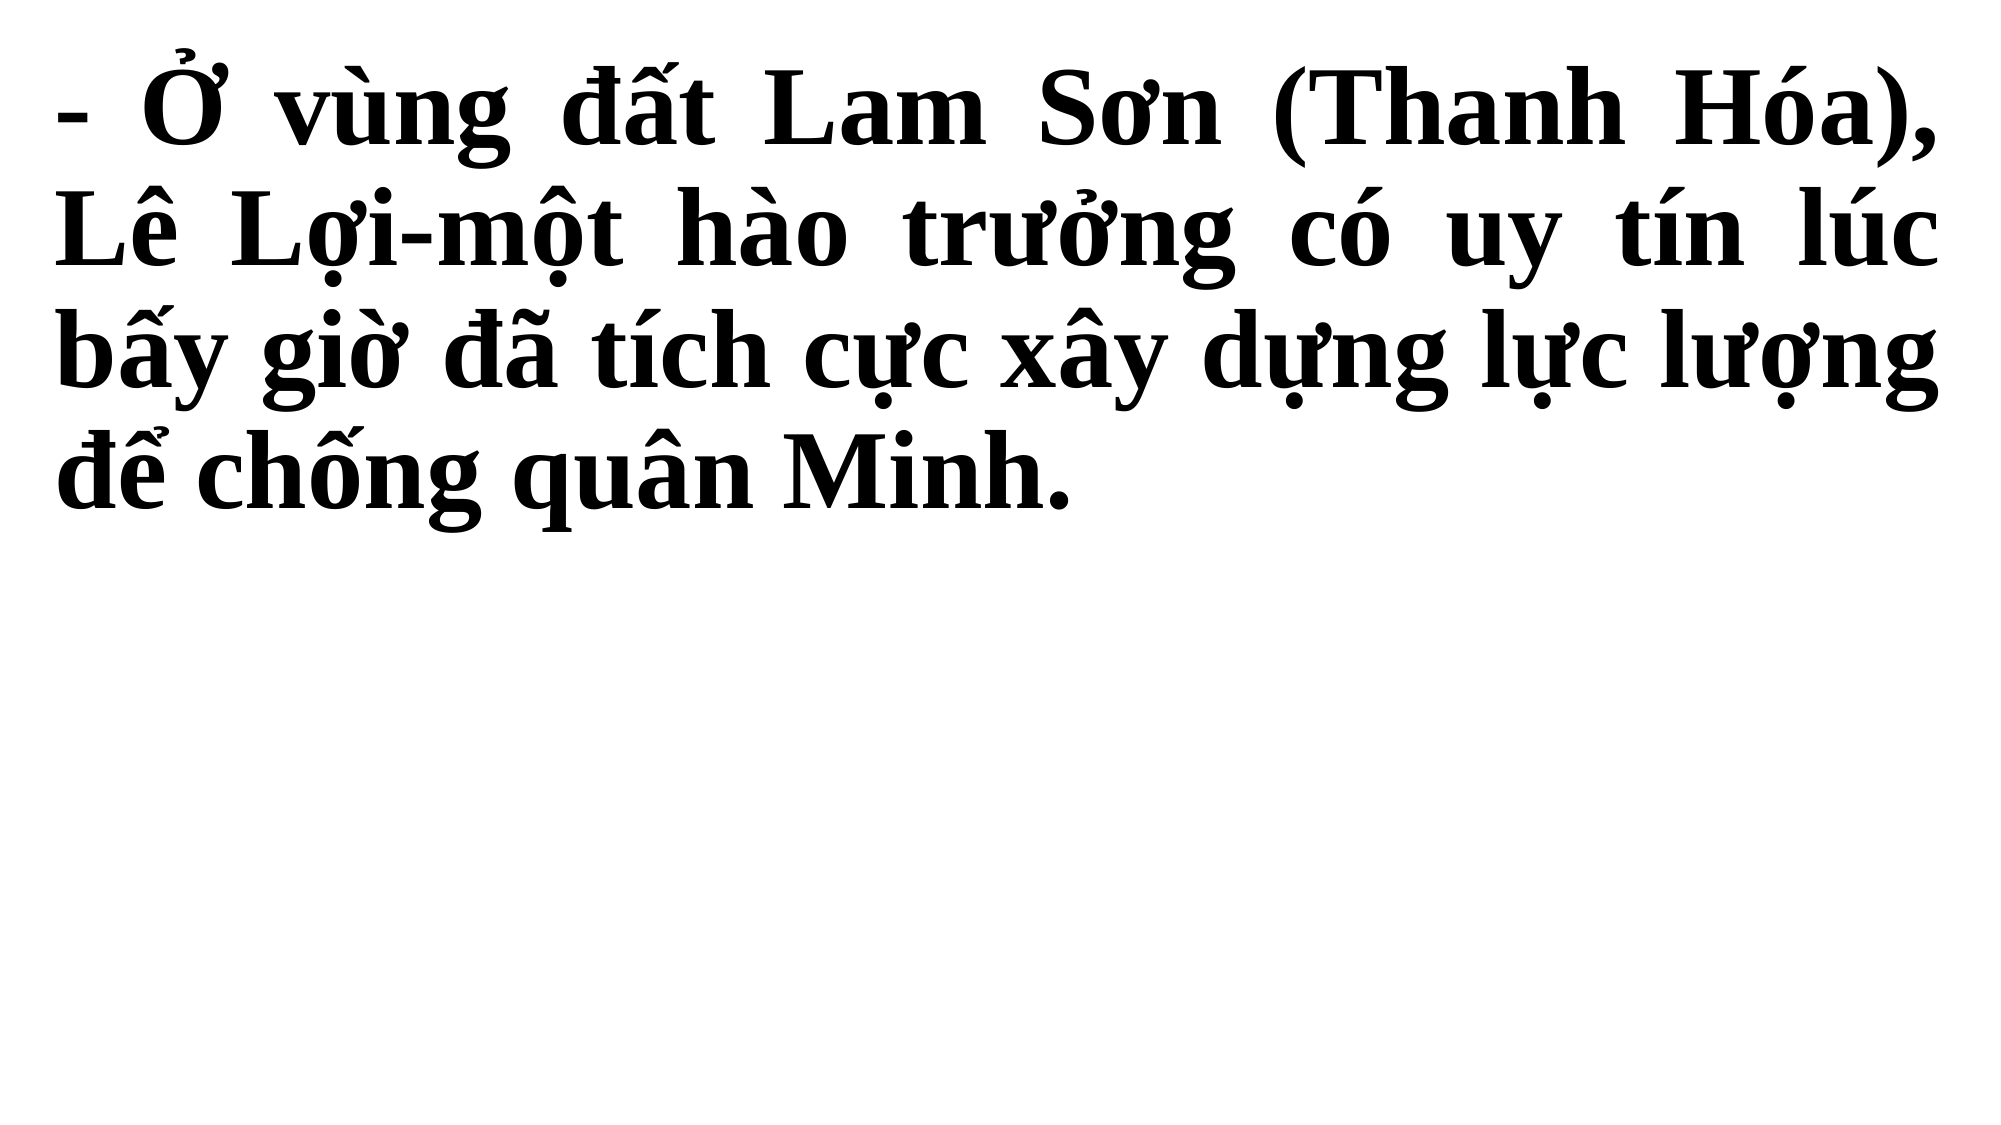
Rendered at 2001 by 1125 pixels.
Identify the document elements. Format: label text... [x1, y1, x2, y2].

list - Ở vùng đất Lam Sơn (Thanh Hóa), Lê Lợi-một hào trưởng có uy tín lúc bấy giờ đã tích cực xây dựng lực lượng để chống quân Minh. [39, 39, 1957, 1090]
